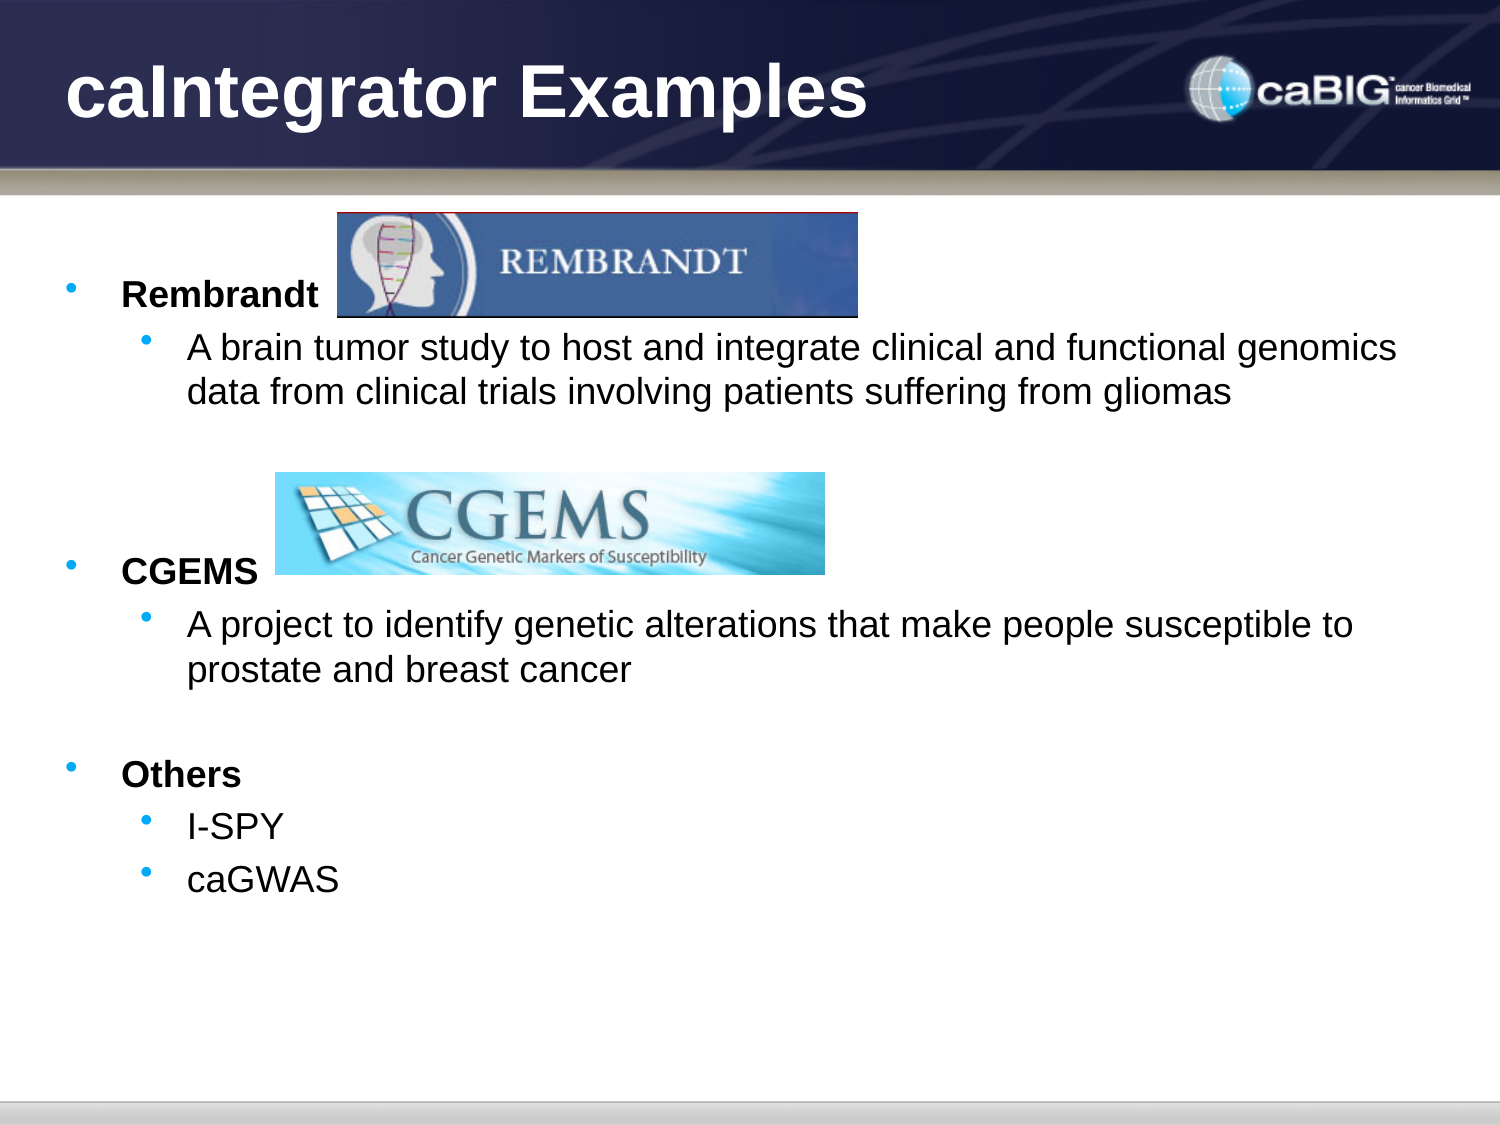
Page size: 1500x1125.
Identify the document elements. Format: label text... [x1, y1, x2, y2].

title caIntegrator Examples [49, 0, 1176, 176]
list Rembrandt A brain tumor study to host and integrate clinical and functional genomics data from clinical trials involving patients suffering from gliomas CGEMS A project to identify genetic alterations that make people susceptible to prostate and breast cancer Others I-SPY caGWAS [49, 262, 1438, 1076]
picture [0, 0, 1500, 1125]
